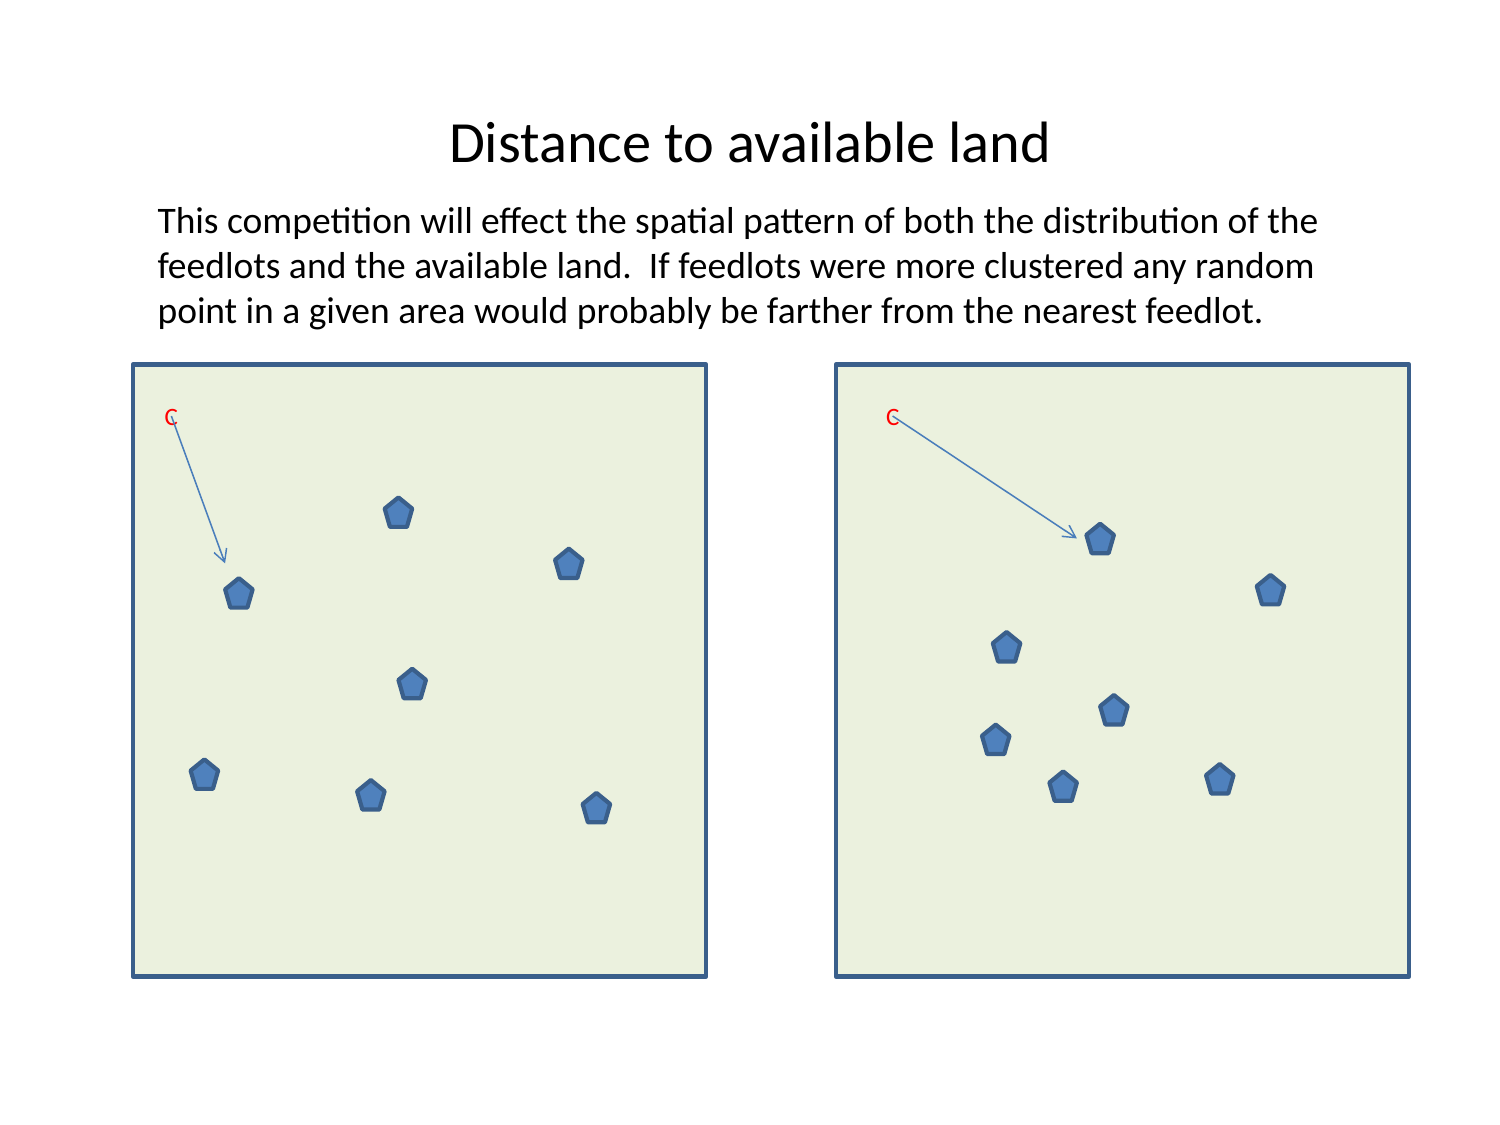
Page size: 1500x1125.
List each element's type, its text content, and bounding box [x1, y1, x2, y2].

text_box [892, 415, 1078, 539]
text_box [171, 415, 226, 564]
text_box This competition will effect the spatial pattern of both the distribution of the feedlots and the available land. If feedlots were more clustered any random point in a given area would probably be farther from the nearest feedlot. [142, 188, 1393, 338]
text_box [131, 362, 708, 979]
text_box [834, 362, 1411, 979]
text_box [981, 523, 1285, 802]
title Distance to available land [75, 45, 1425, 233]
text_box C [871, 393, 915, 439]
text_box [149, 393, 611, 823]
